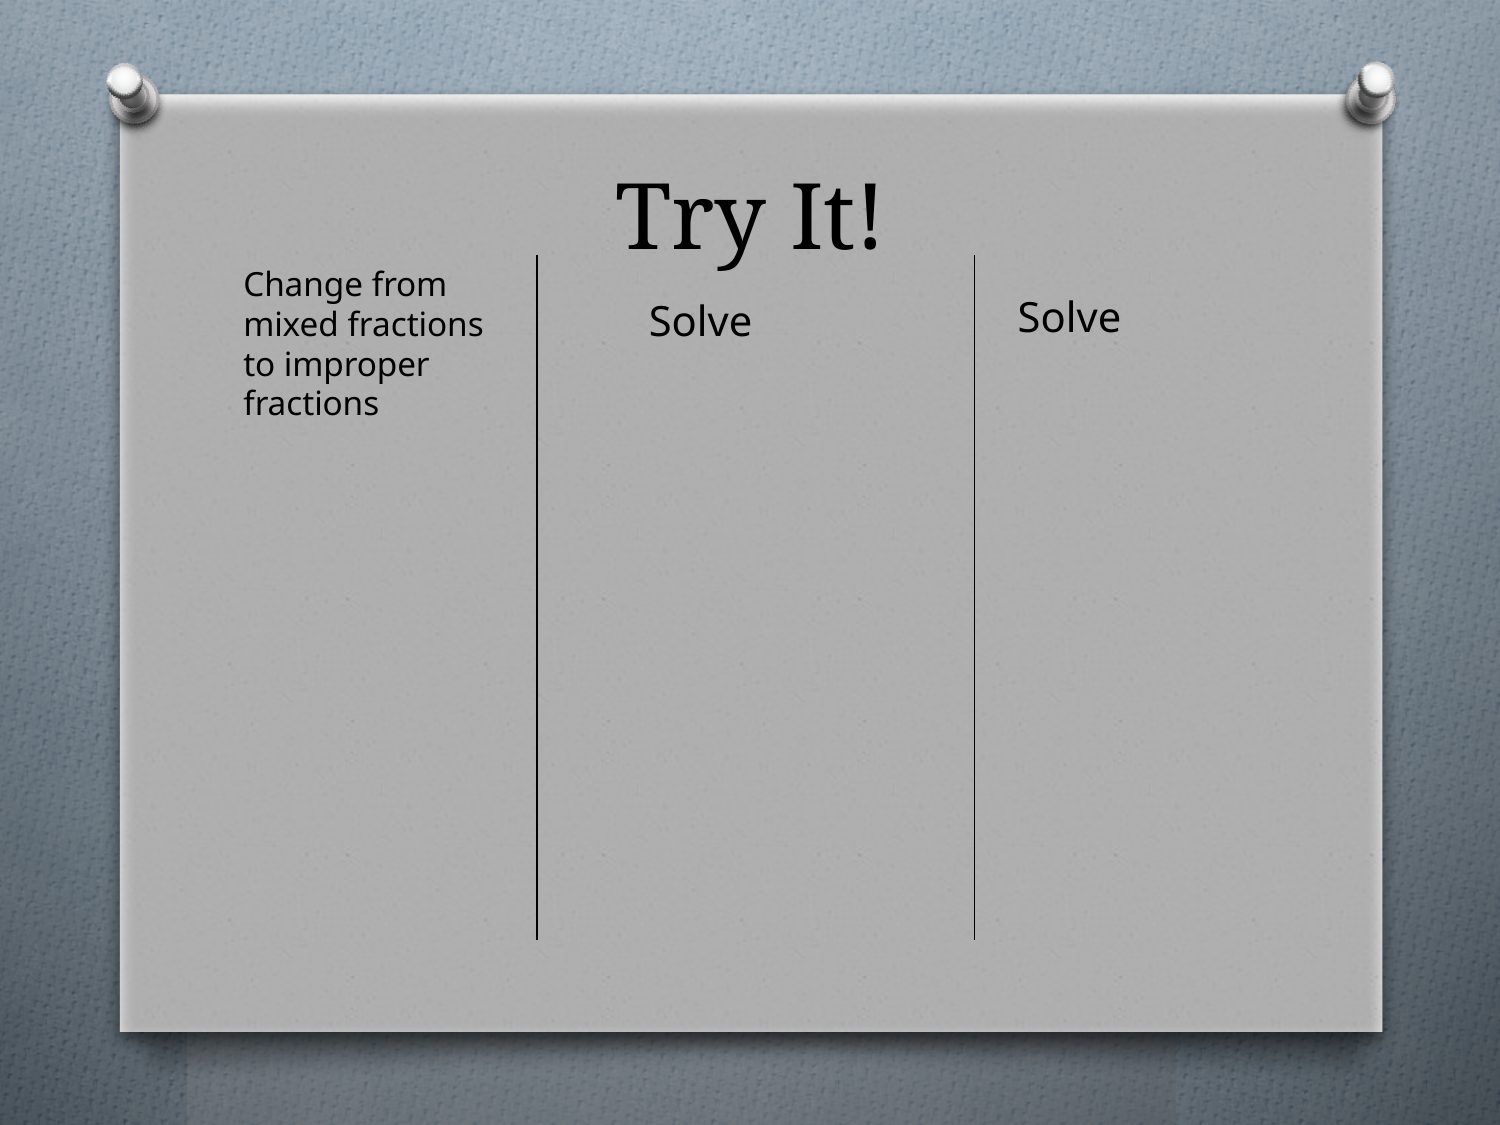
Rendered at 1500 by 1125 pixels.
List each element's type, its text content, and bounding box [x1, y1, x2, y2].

title Try It! [179, 134, 1323, 291]
text_box Solve [633, 286, 888, 878]
list Change from mixed fractions to improper fractions [228, 255, 526, 847]
text_box Solve [1002, 283, 1257, 875]
picture [75, 29, 198, 153]
picture [1317, 35, 1439, 156]
